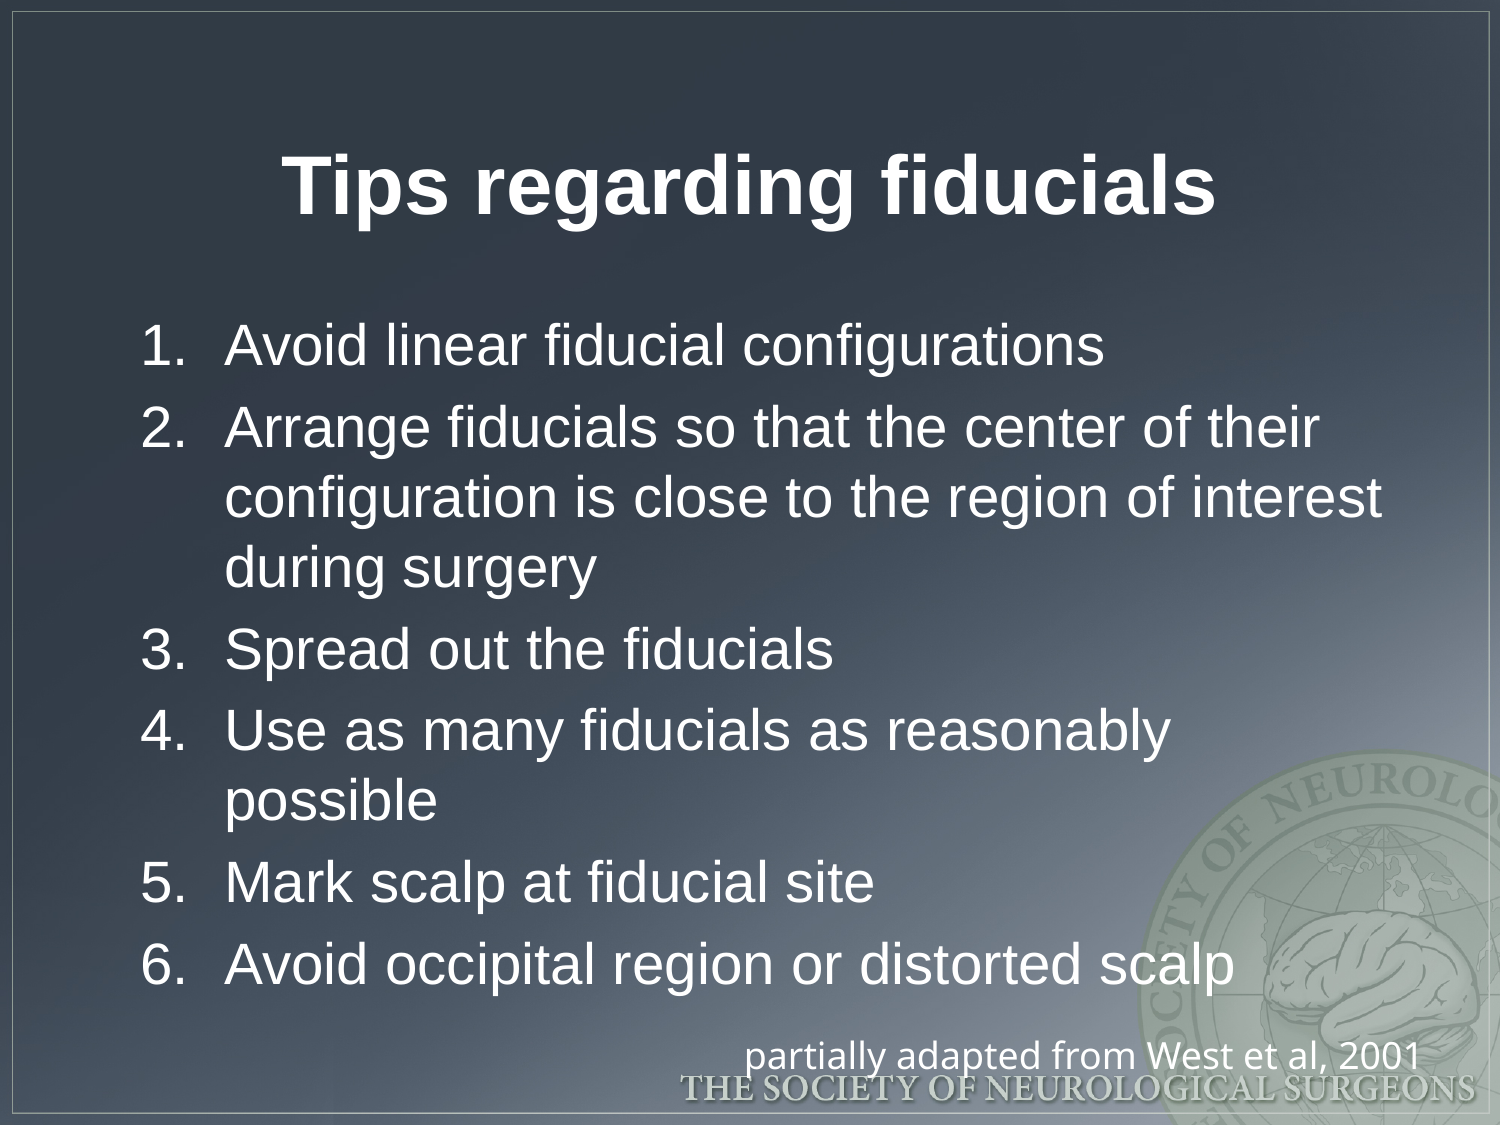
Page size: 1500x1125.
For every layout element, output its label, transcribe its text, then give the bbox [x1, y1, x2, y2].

title Tips regarding fiducials [112, 87, 1388, 275]
picture [0, 0, 1500, 1125]
text_box partially adapted from West et al, 2001 [729, 1024, 1440, 1085]
list Avoid linear fiducial configurations Arrange fiducials so that the center of their configuration is close to the region of interest during surgery Spread out the fiducials Use as many fiducials as reasonably possible Mark scalp at fiducial site Avoid occipital region or distorted scalp [125, 299, 1400, 975]
